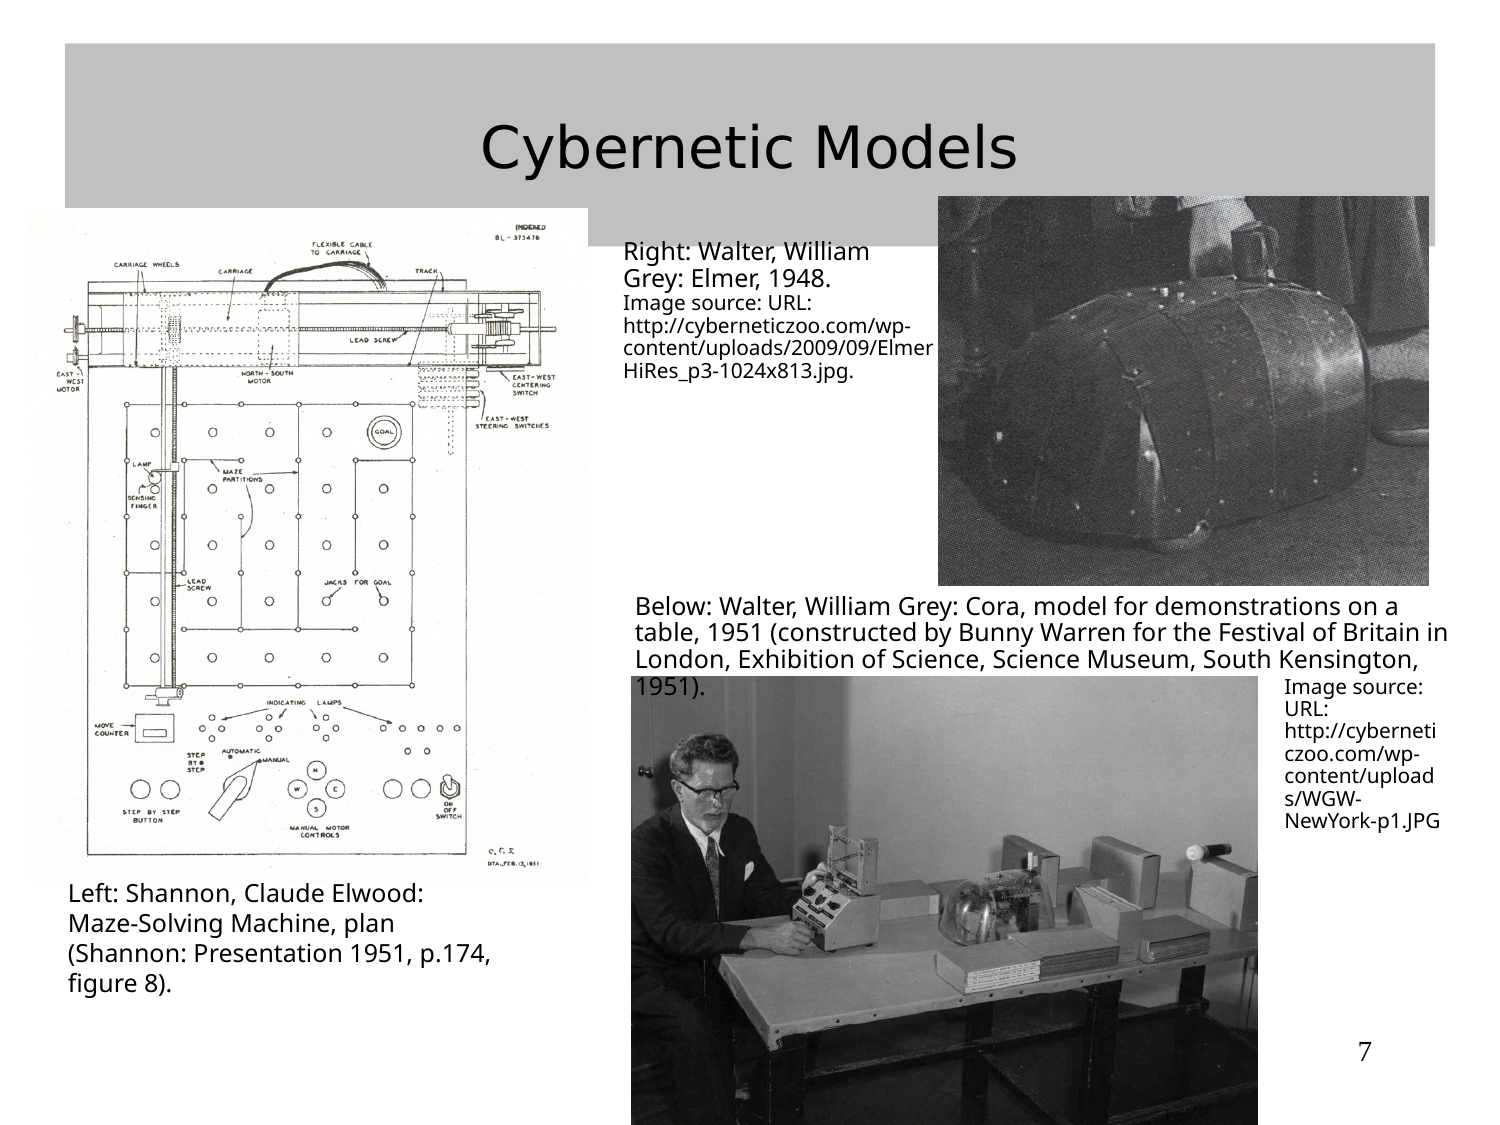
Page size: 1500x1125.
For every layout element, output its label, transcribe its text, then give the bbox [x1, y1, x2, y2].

title Cybernetic Models [64, 43, 1436, 247]
text_box Right: Walter, William Grey: Elmer, 1948. Image source: URL: http://cyberneticzoo.com/wp-content/uploads/2009/09/ElmerHiRes_p3-1024x813.jpg. [608, 231, 933, 390]
slide_number 7 [1263, 1025, 1387, 1100]
picture [938, 195, 1429, 586]
text_box Below: Walter, William Grey: Cora, model for demonstrations on a table, 1951 (constructed by Bunny Warren for the Festival of Britain in London, Exhibition of Science, Science Museum, South Kensington, 1951). [620, 586, 1483, 709]
text_box Left: Shannon, Claude Elwood: Maze-Solving Machine, plan (Shannon: Presentation 1951, p.174, figure 8). [53, 890, 514, 1005]
text_box Image source: URL: http://cyberneticzoo.com/wp-content/uploads/WGW-NewYork-p1.JPG [1269, 668, 1459, 841]
picture [29, 207, 588, 882]
picture [631, 676, 1259, 1125]
